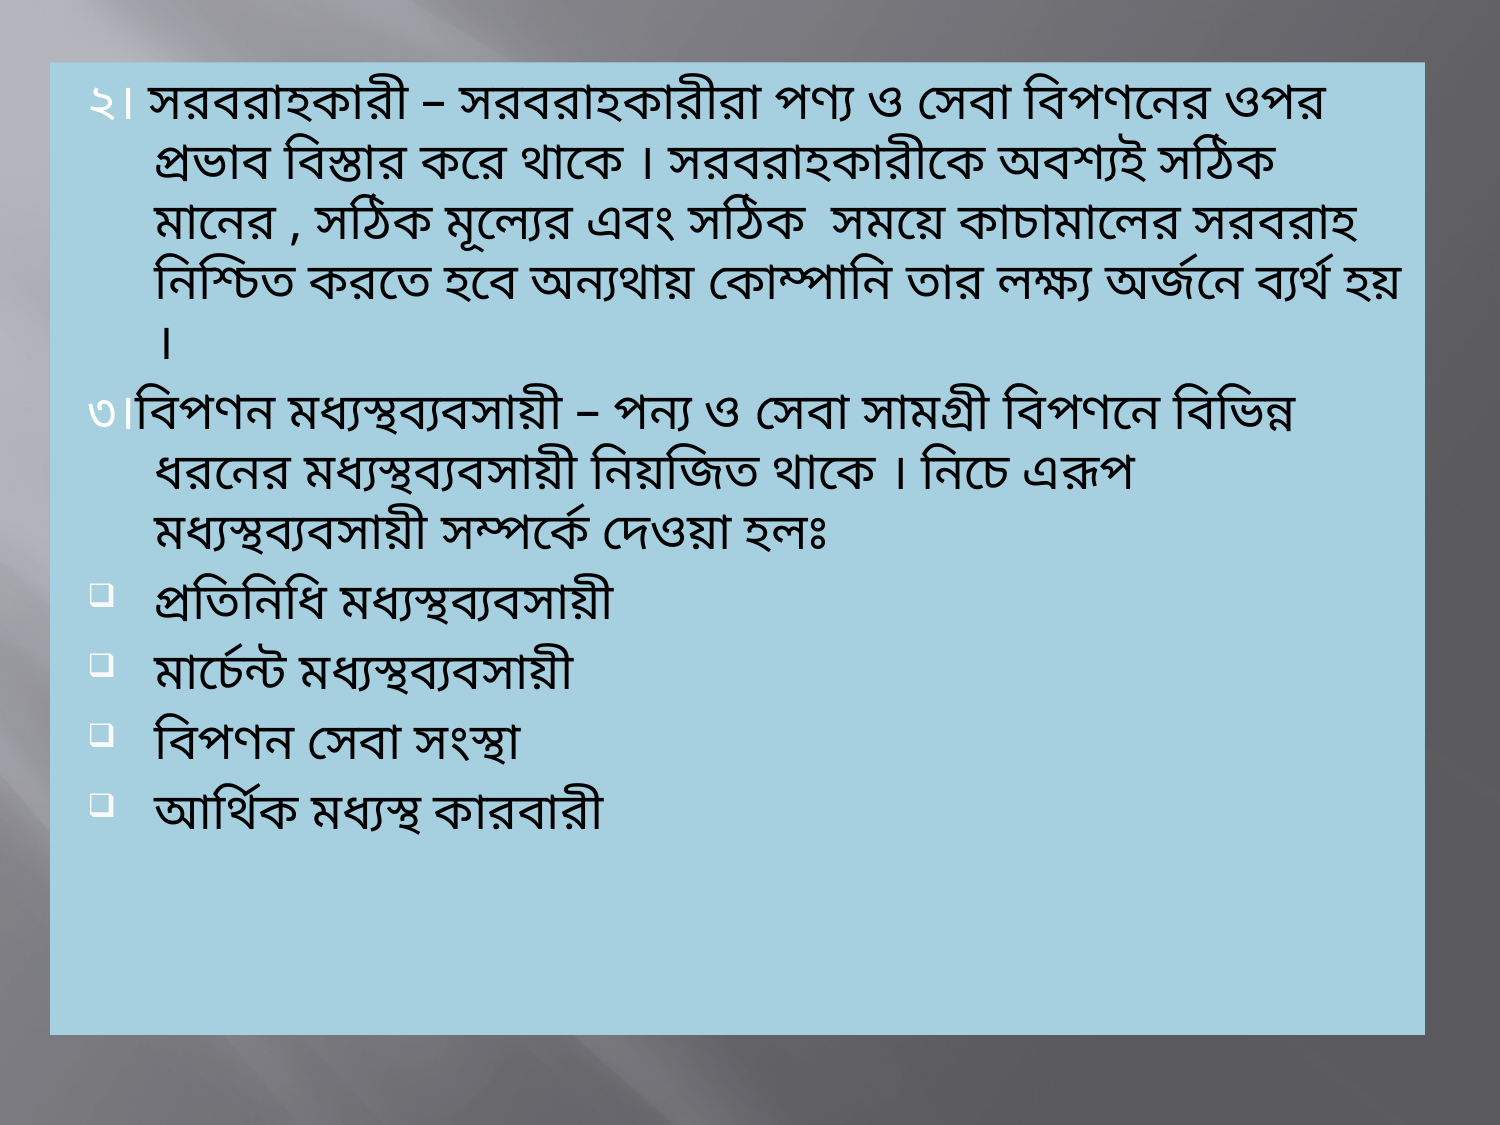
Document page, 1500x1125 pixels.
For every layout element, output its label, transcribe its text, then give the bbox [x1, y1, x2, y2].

list ২। সরবরাহকারী – সরবরাহকারীরা পণ্য ও সেবা বিপণনের ওপর প্রভাব বিস্তার করে থাকে । সরবরাহকারীকে অবশ্যই সঠিক মানের , সঠিক মূল্যের এবং সঠিক সময়ে কাচামালের সরবরাহ নিশ্চিত করতে হবে অন্যথায় কোম্পানি তার লক্ষ্য অর্জনে ব্যর্থ হয় । ৩।বিপণন মধ্যস্থব্যবসায়ী – পন্য ও সেবা সামগ্রী বিপণনে বিভিন্ন ধরনের মধ্যস্থব্যবসায়ী নিয়জিত থাকে । নিচে এরূপ মধ্যস্থব্যবসায়ী সম্পর্কে দেওয়া হলঃ প্রতিনিধি মধ্যস্থব্যবসায়ী মার্চেন্ট মধ্যস্থব্যবসায়ী বিপণন সেবা সংস্থা আর্থিক মধ্যস্থ কারবারী [50, 62, 1425, 1035]
